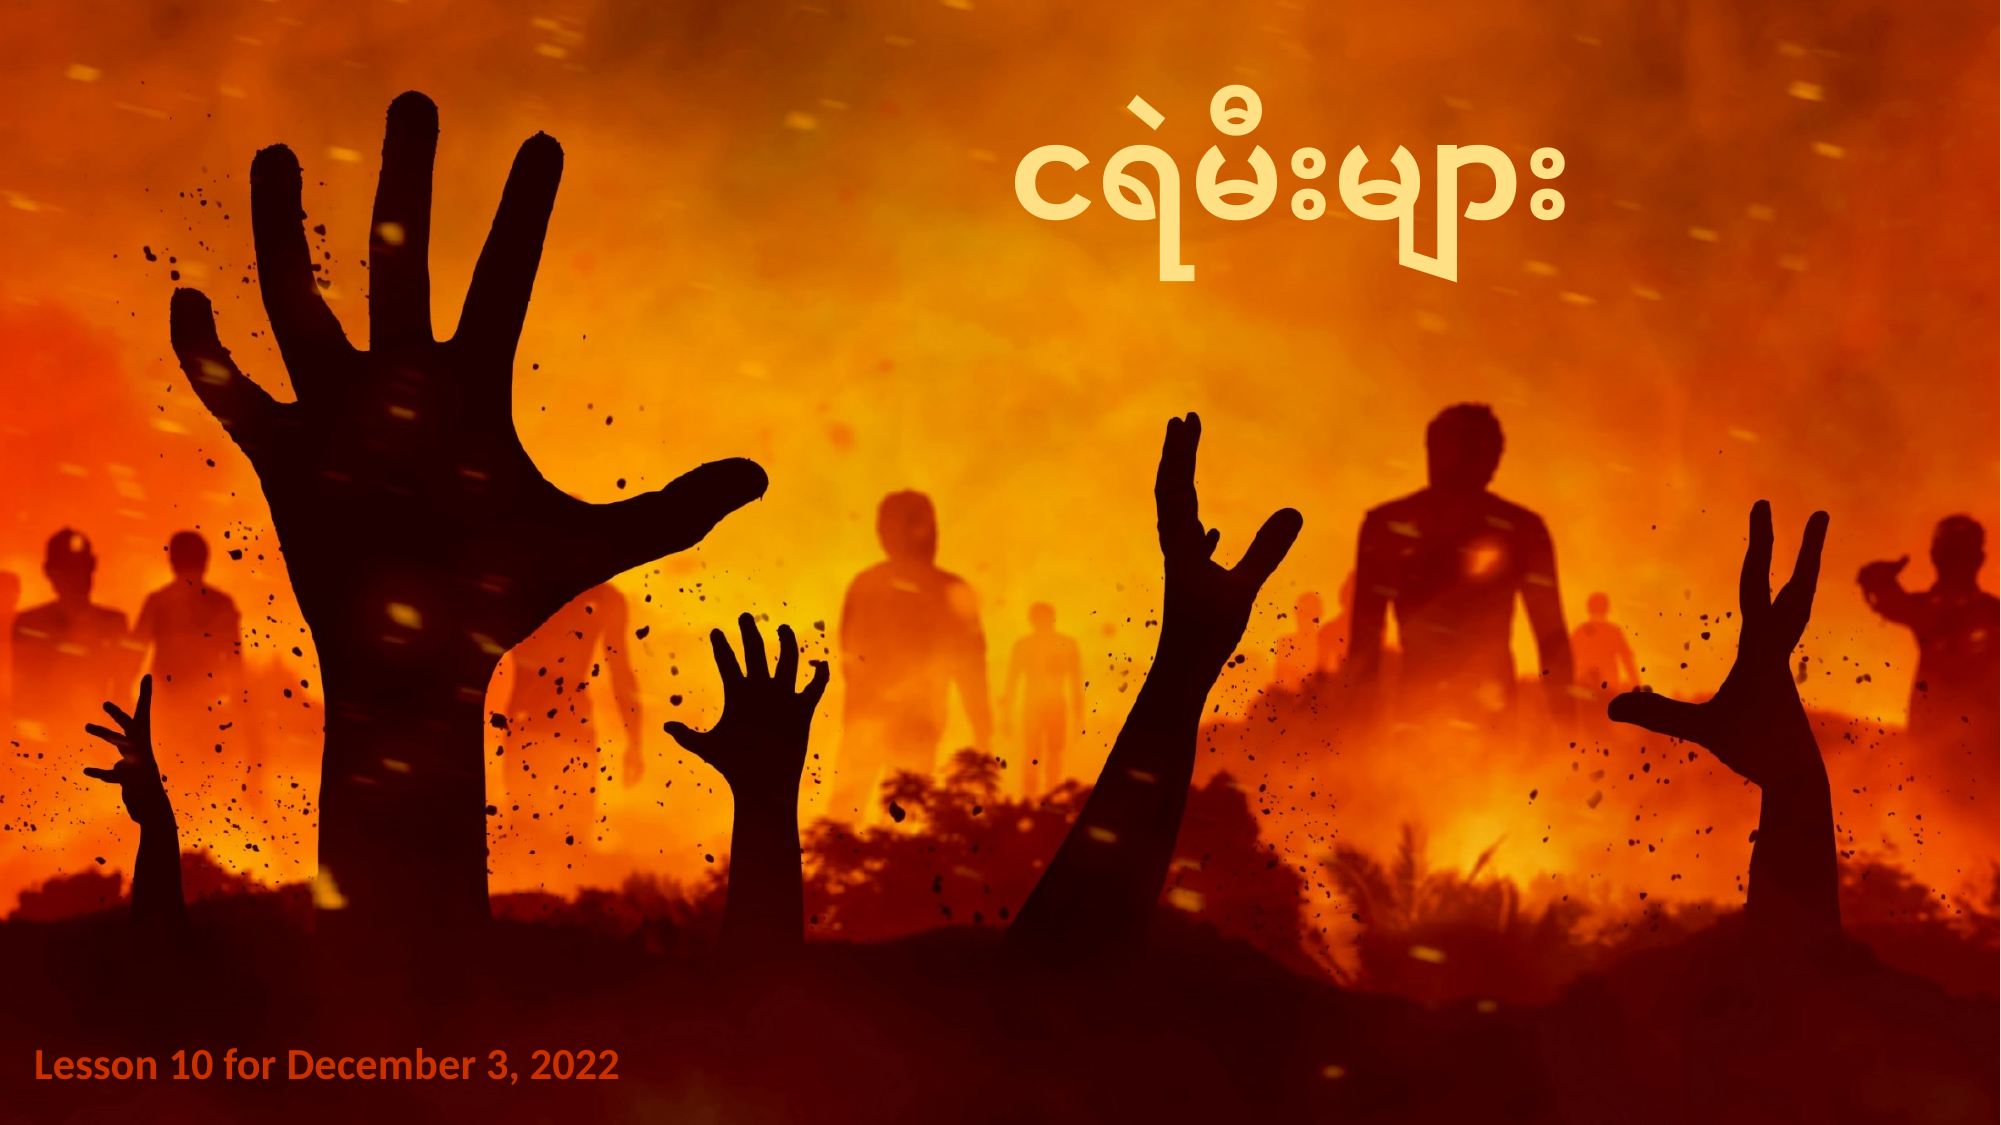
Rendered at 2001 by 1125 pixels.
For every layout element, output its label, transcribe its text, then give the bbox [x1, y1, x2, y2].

text_box ငရဲမီးများ [583, 79, 2000, 254]
text_box Lesson 10 for December 3, 2022 [19, 1027, 637, 1096]
picture [0, 0, 2001, 1125]
